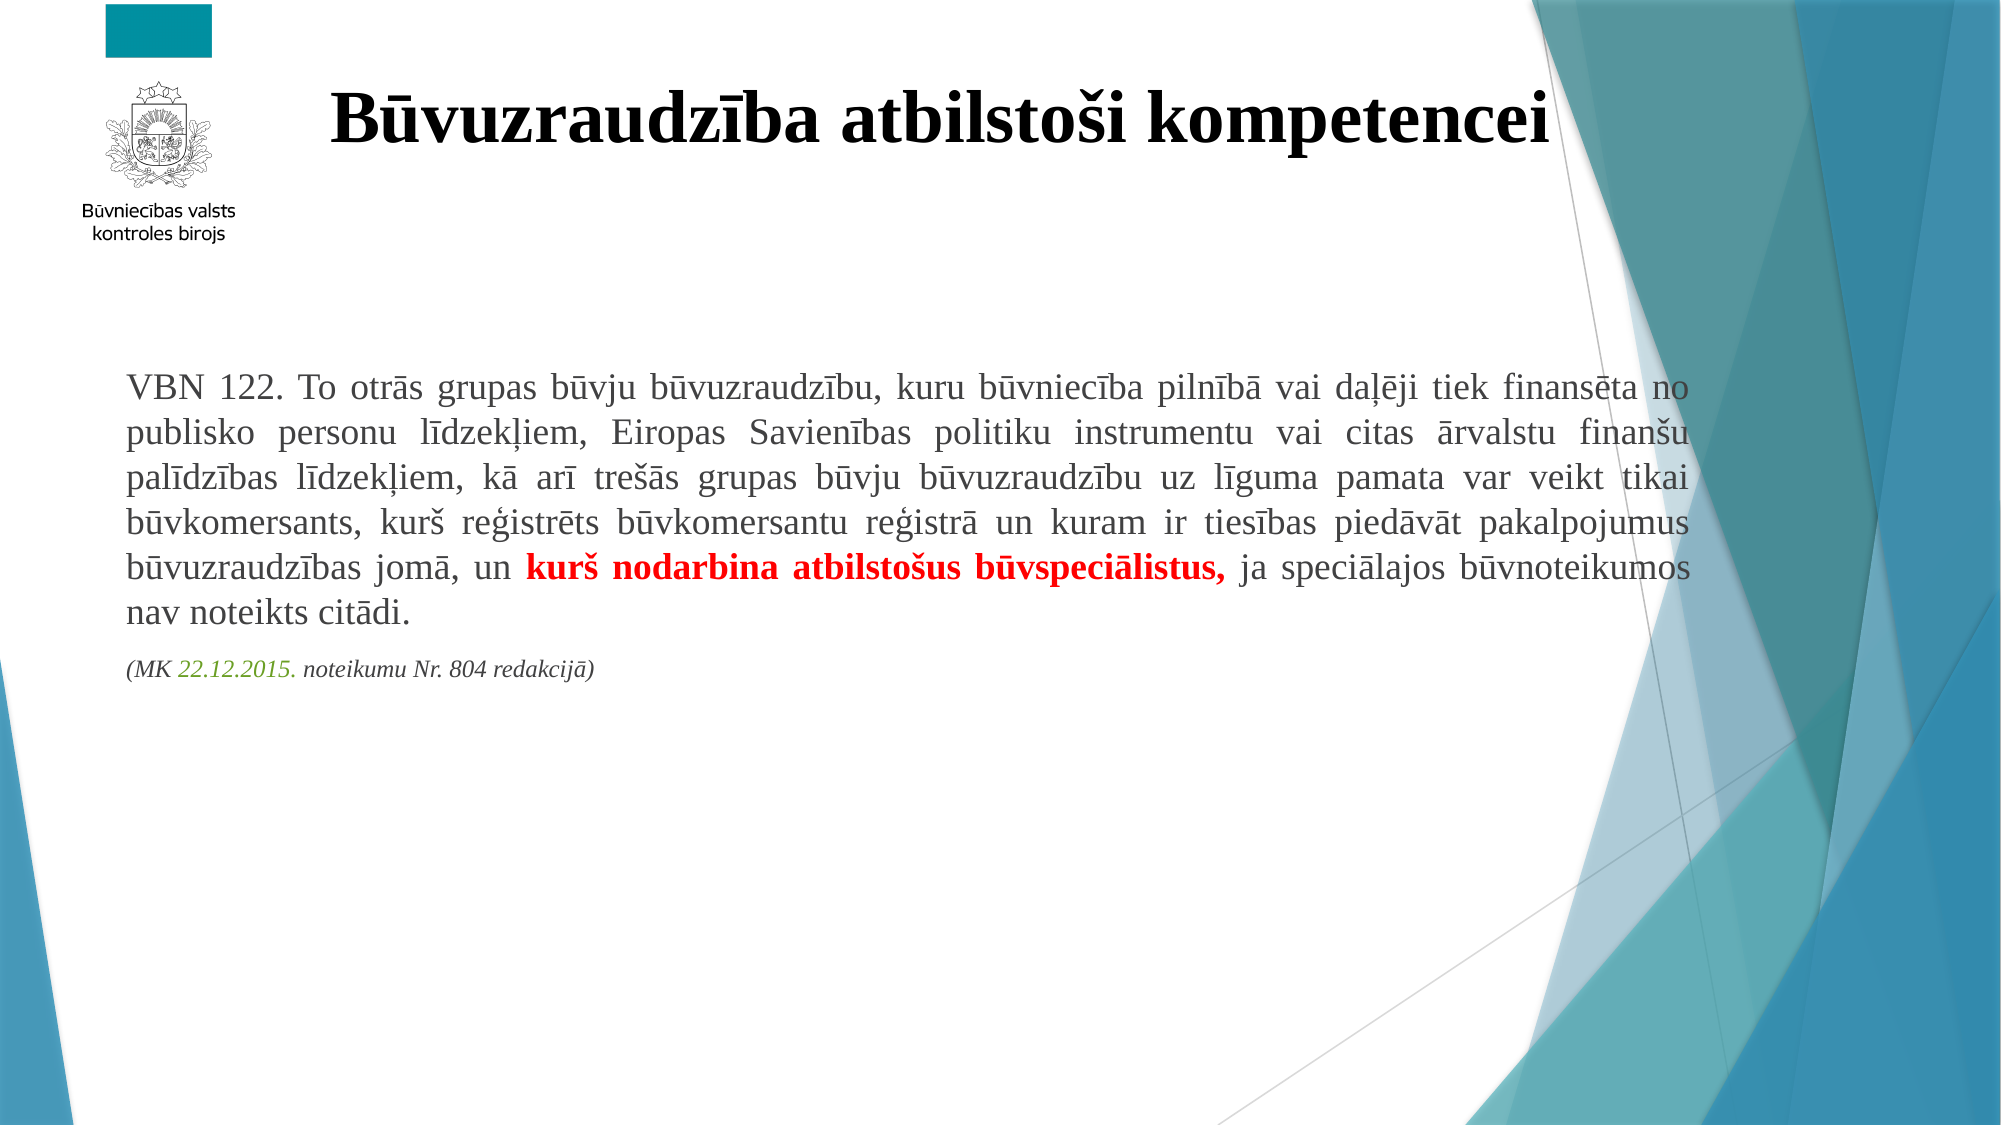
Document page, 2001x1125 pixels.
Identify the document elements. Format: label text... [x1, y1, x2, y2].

list VBN 122. To otrās grupas būvju būvuzraudzību, kuru būvniecība pilnībā vai daļēji tiek finansēta no publisko personu līdzekļiem, Eiropas Savienības politiku instrumentu vai citas ārvalstu finanšu palīdzības līdzekļiem, kā arī trešās grupas būvju būvuzraudzību uz līguma pamata var veikt tikai būvkomersants, kurš reģistrēts būvkomersantu reģistrā un kuram ir tiesības piedāvāt pakalpojumus būvuzraudzības jomā, un kurš nodarbina atbilstošus būvspeciālistus, ja speciālajos būvnoteikumos nav noteikts citādi. (MK 22.12.2015. noteikumu Nr. 804 redakcijā) [111, 354, 1707, 992]
picture [82, 4, 235, 244]
title Būvuzraudzība atbilstoši kompetencei [315, 59, 1863, 278]
